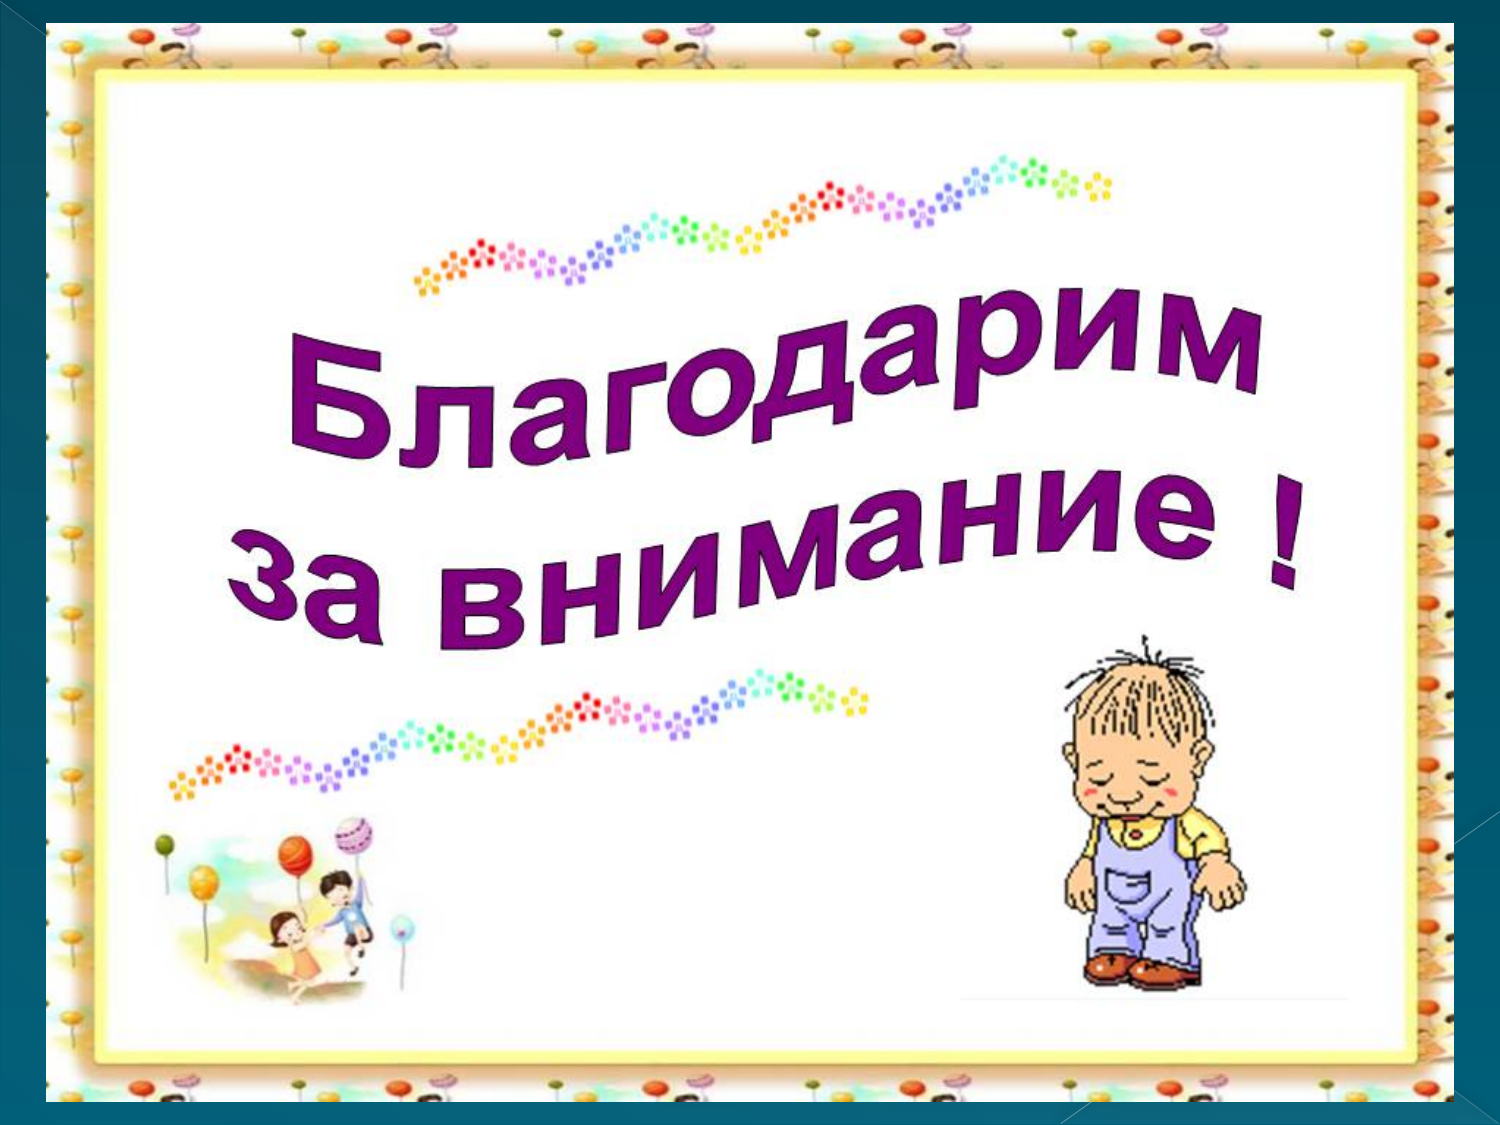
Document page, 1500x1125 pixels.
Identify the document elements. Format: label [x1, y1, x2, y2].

list [46, 23, 1454, 1102]
